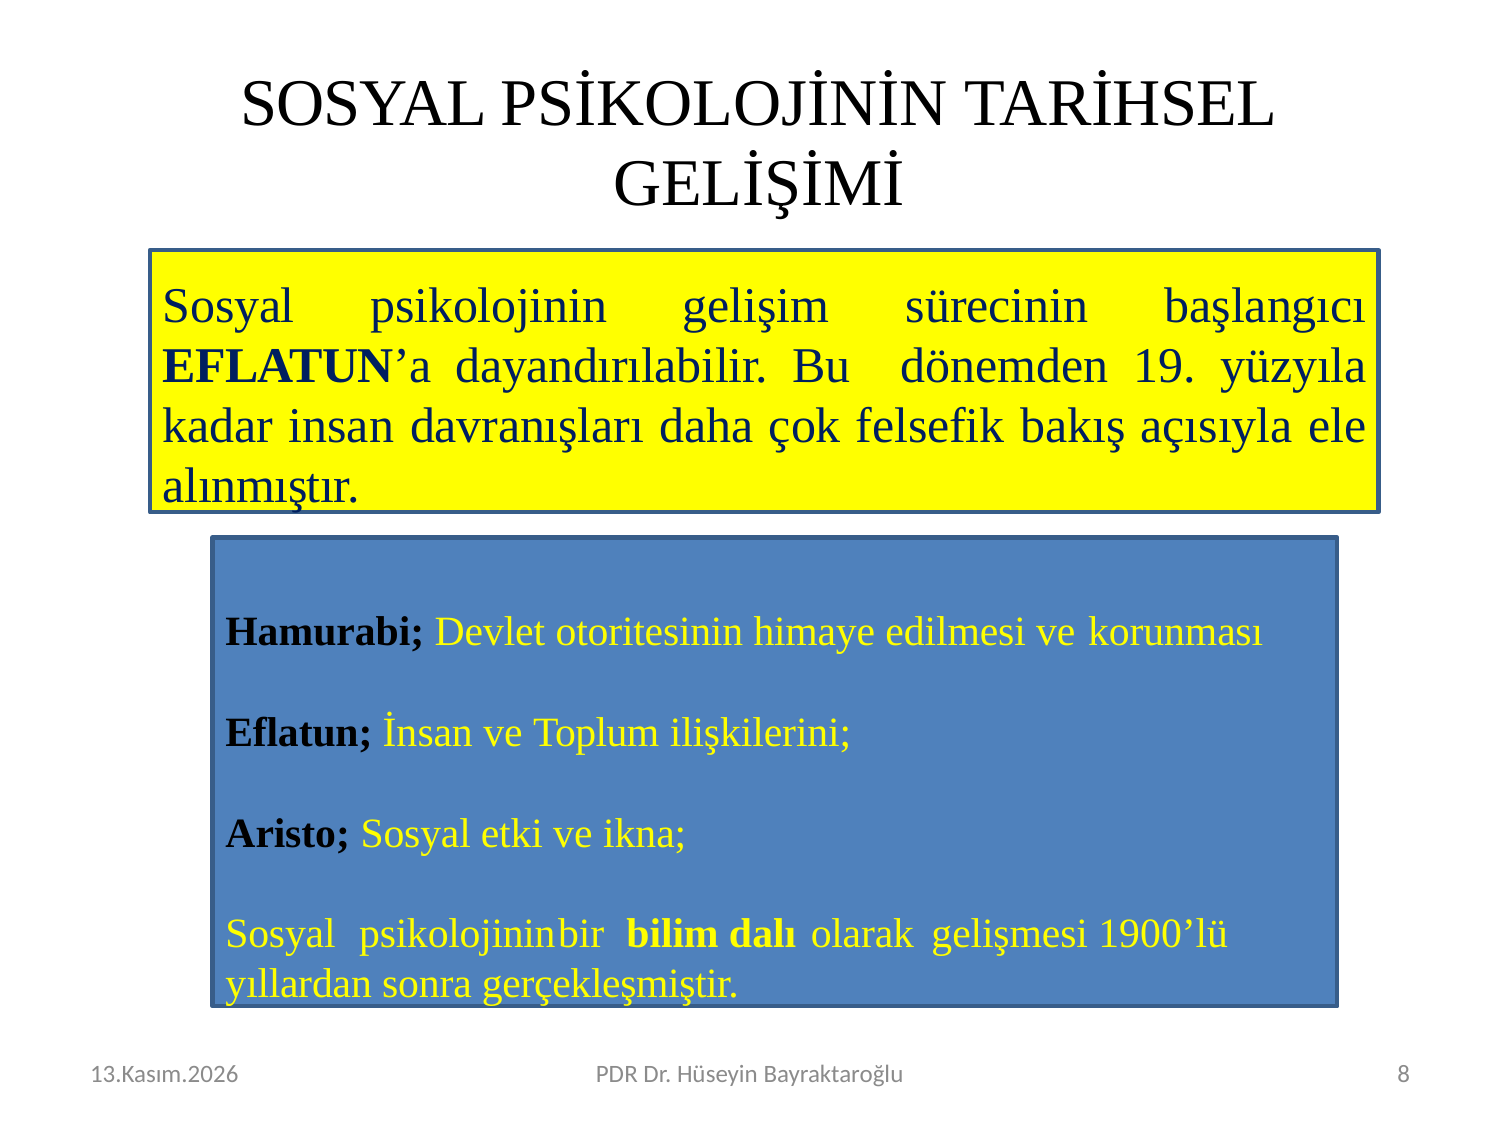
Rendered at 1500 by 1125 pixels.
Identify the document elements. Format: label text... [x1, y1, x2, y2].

title SOSYAL PSİKOLOJİNİN TARİHSEL GELİŞİMİ [75, 44, 1425, 233]
slide_number Şubat 16 [75, 1042, 425, 1103]
slide_number 8 [1074, 1042, 1425, 1103]
text_box Sosyal psikolojinin gelişim sürecinin başlangıcı EFLATUN’a dayandırılabilir. Bu dönemden 19. yüzyıla kadar insan davranışları daha çok felsefik bakış açısıyla ele alınmıştır. [150, 249, 1379, 513]
text_box Hamurabi; Devlet otoritesinin himaye edilmesi ve korunması Eflatun; İnsan ve Toplum ilişkilerini; Aristo; Sosyal etki ve ikna; Sosyal psikolojinin bir bilim dalı olarak gelişmesi 1900’lü yıllardan sonra gerçekleşmiştir. [212, 537, 1338, 1007]
footer PDR Dr. Hüseyin Bayraktaroğlu [512, 1042, 988, 1103]
